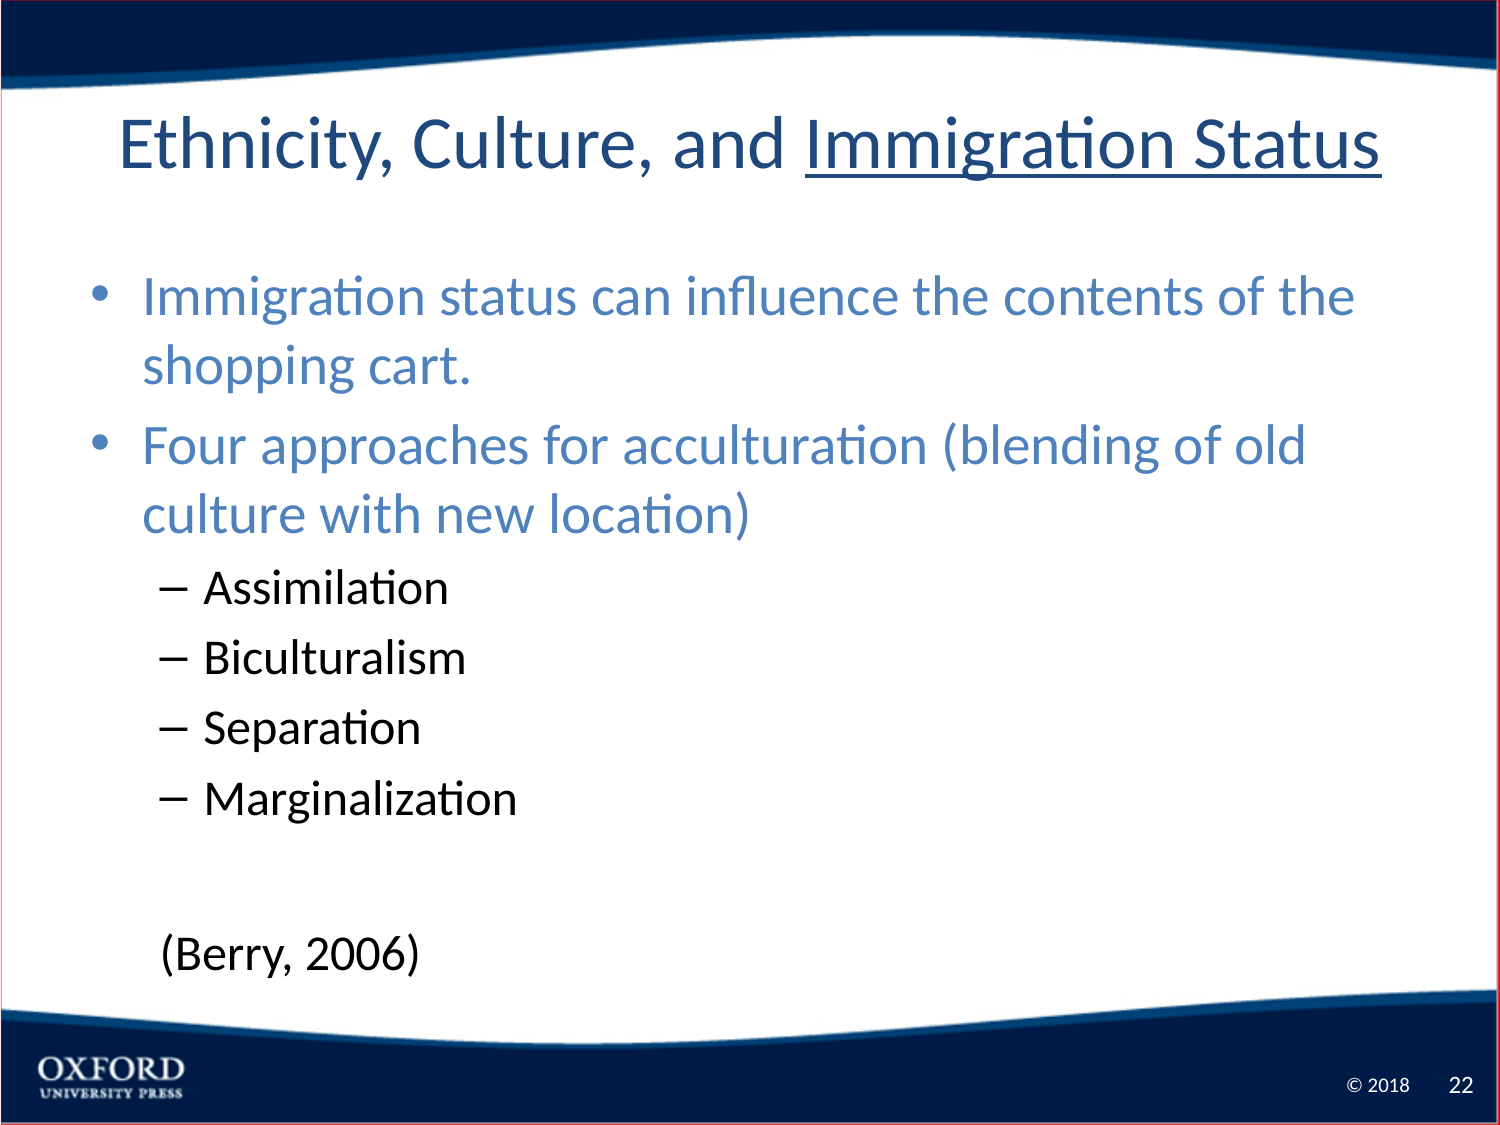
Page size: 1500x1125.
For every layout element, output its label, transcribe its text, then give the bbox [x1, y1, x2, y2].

picture [0, 0, 1500, 1125]
title Ethnicity, Culture, and Immigration Status [75, 45, 1425, 233]
list Immigration status can influence the contents of the shopping cart. Four approaches for acculturation (blending of old culture with new location) Assimilation Biculturalism Separation Marginalization (Berry, 2006) [75, 250, 1425, 994]
